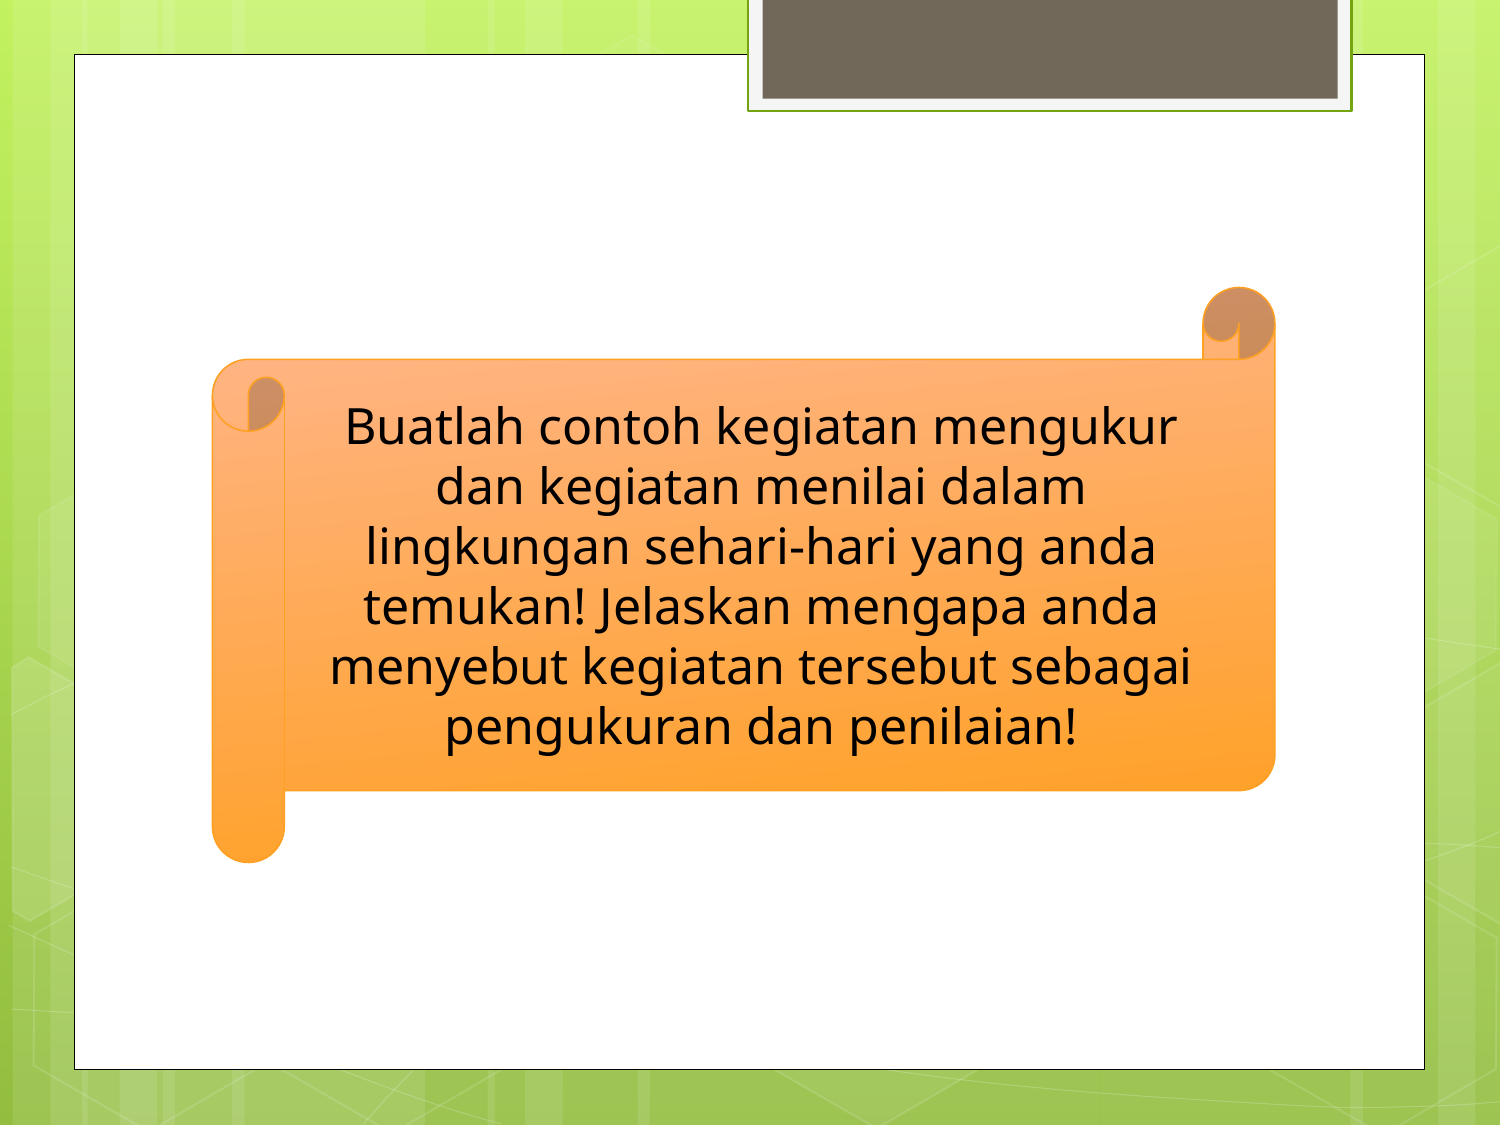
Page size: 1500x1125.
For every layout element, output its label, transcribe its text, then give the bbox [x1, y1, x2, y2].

text_box Buatlah contoh kegiatan mengukur dan kegiatan menilai dalam lingkungan sehari-hari yang anda temukan! Jelaskan mengapa anda menyebut kegiatan tersebut sebagai pengukuran dan penilaian! [211, 286, 1276, 864]
